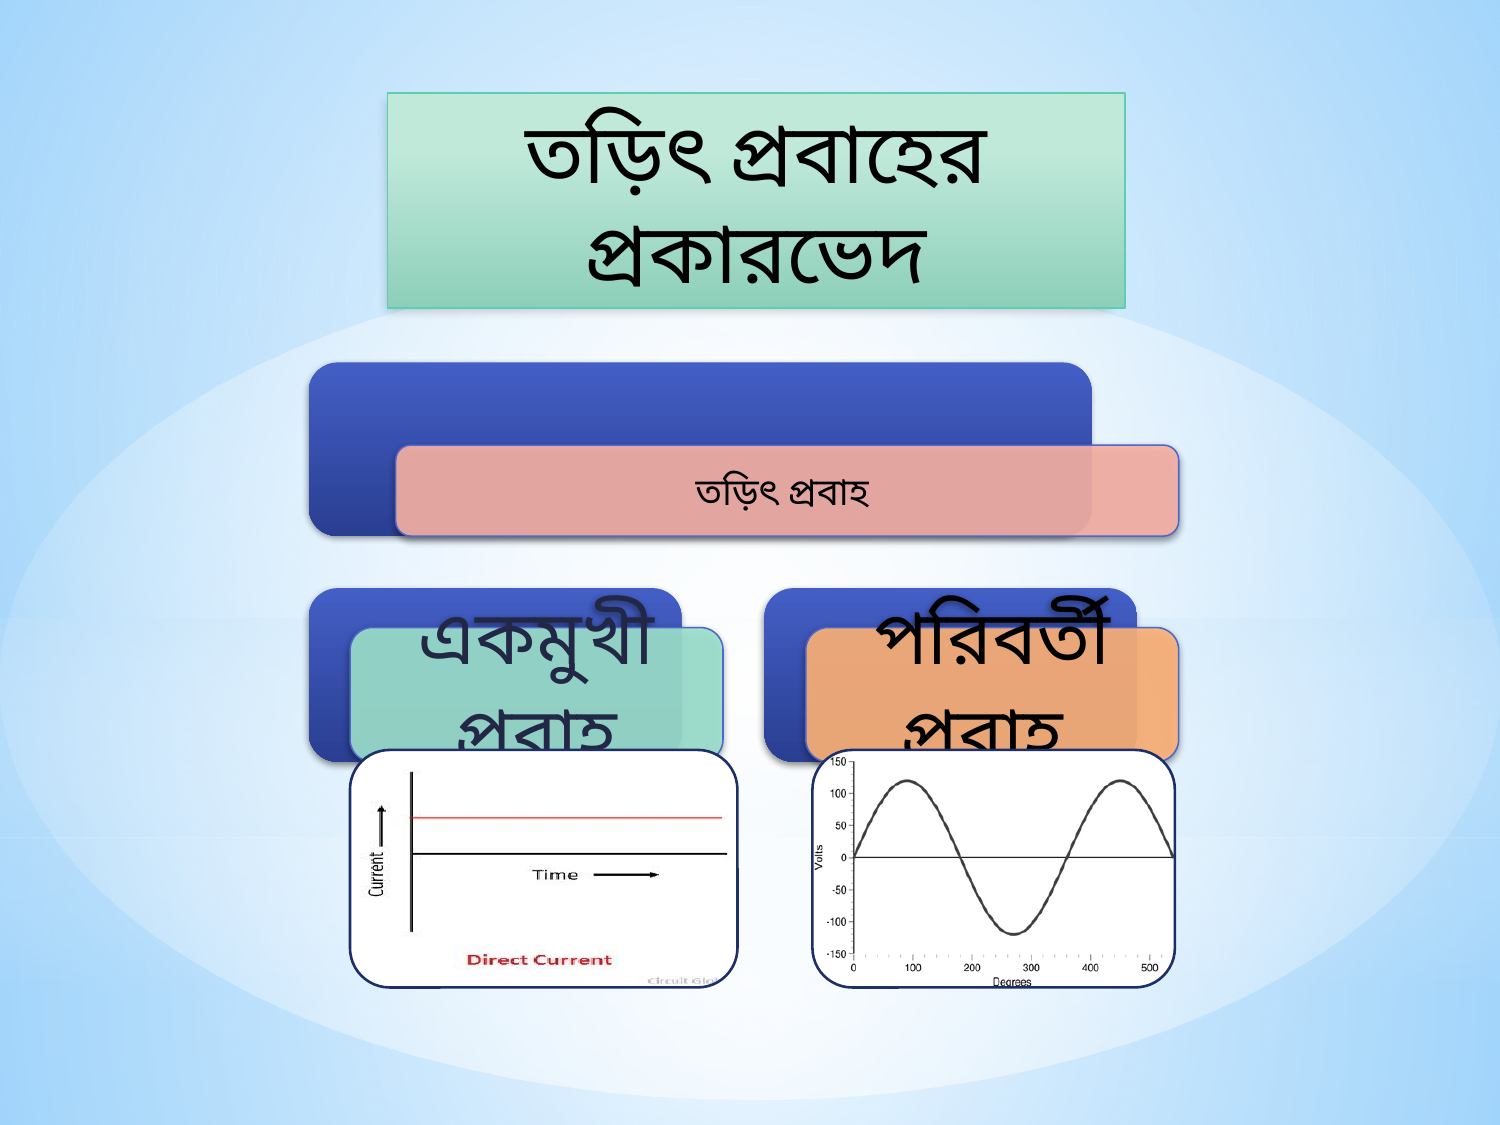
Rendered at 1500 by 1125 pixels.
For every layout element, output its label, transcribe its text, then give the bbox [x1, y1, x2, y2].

text_box তড়িৎ প্রবাহের প্রকারভেদ [387, 92, 1126, 309]
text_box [199, 362, 1288, 988]
